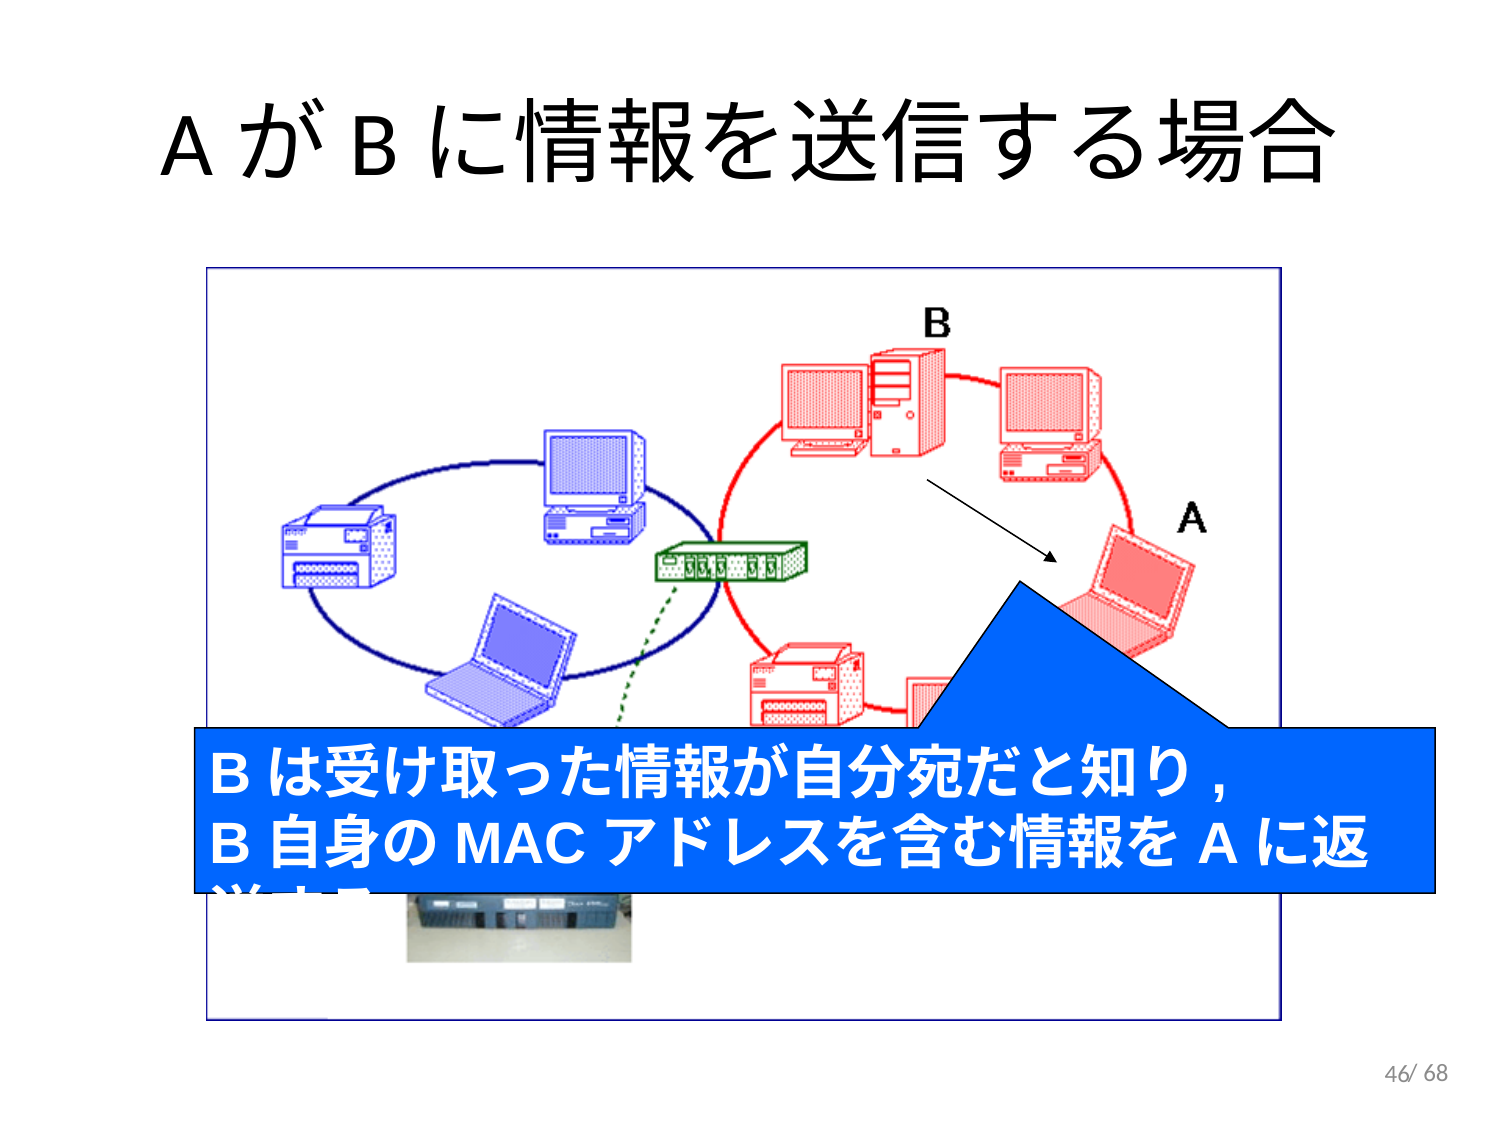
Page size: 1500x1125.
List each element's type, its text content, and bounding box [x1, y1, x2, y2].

picture [206, 266, 1282, 479]
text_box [194, 479, 1436, 894]
picture [206, 894, 1282, 1021]
title AがBに情報を送信する場合 [74, 44, 1426, 233]
slide_number 46 [1074, 1042, 1425, 1103]
